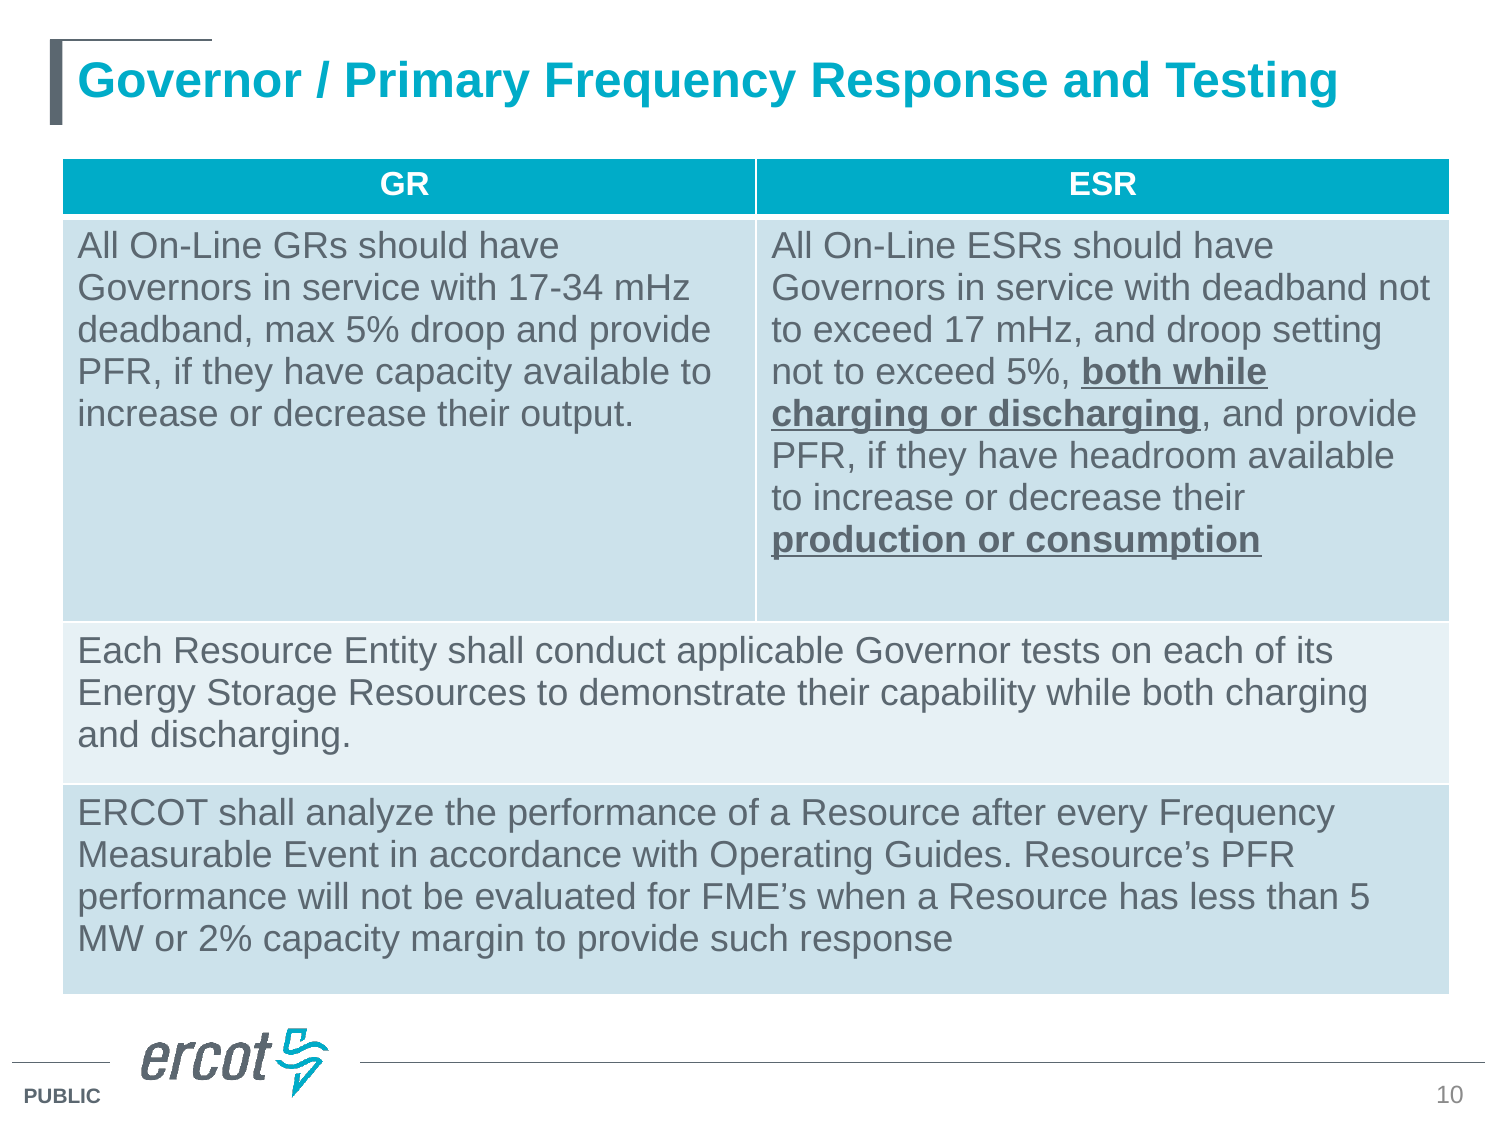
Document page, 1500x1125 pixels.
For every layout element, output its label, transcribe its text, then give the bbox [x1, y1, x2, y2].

table_header GR [63, 159, 755, 214]
table_cell All On-Line ESRs should have Governors in service with deadband not to exceed 17 mHz, and droop setting not to exceed 5%, both while charging or discharging, and provide PFR, if they have headroom available to increase or decrease their production or consumption [757, 220, 1449, 621]
table_cell ERCOT shall analyze the performance of a Resource after every Frequency Measurable Event in accordance with Operating Guides. Resource’s PFR performance will not be evaluated for FME’s when a Resource has less than 5 MW or 2% capacity margin to provide such response [63, 785, 1449, 994]
picture [137, 1024, 332, 1100]
table_cell Each Resource Entity shall conduct applicable Governor tests on each of its Energy Storage Resources to demonstrate their capability while both charging and discharging. [63, 623, 1449, 783]
table_header ESR [757, 159, 1449, 214]
table_cell All On-Line GRs should have Governors in service with 17-34 mHz deadband, max 5% droop and provide PFR, if they have capacity available to increase or decrease their output. [63, 220, 755, 621]
title Governor / Primary Frequency Response and Testing [62, 39, 1450, 157]
slide_number 10 [1412, 1076, 1488, 1112]
